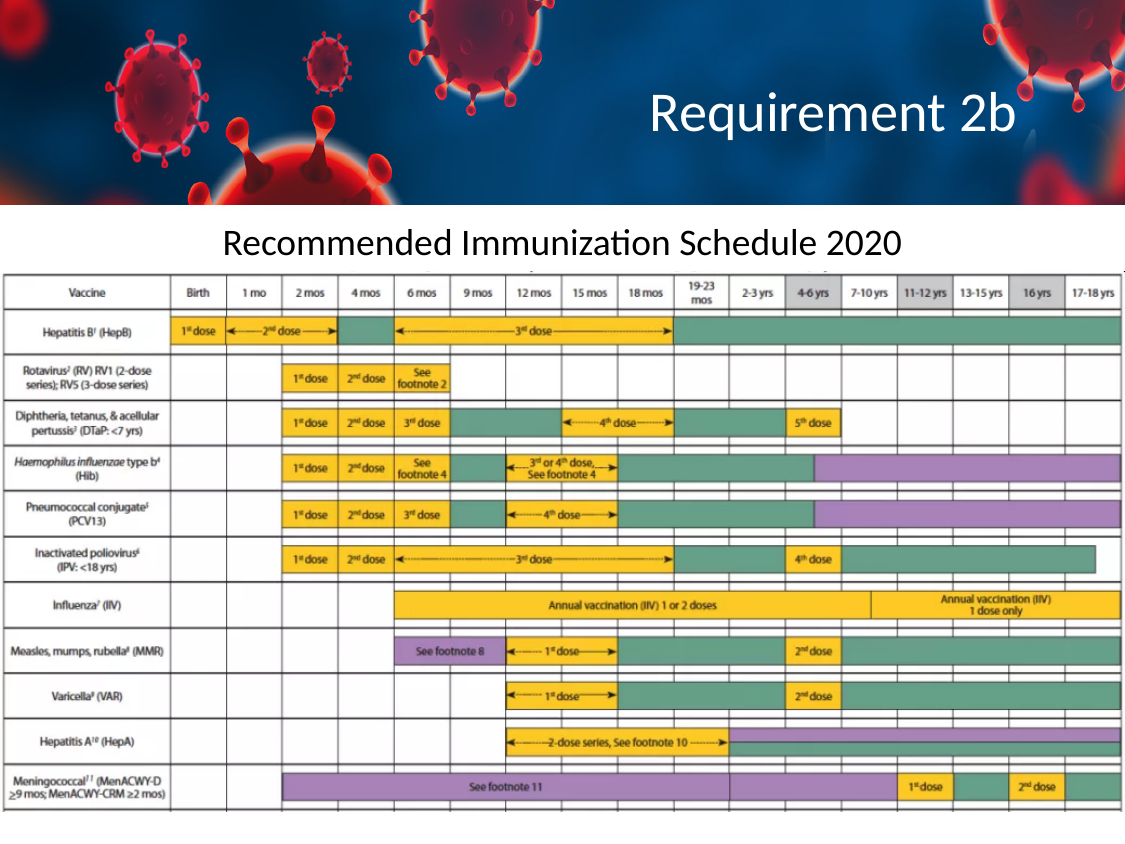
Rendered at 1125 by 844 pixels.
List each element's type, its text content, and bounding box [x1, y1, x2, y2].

text_box Recommended Immunization Schedule 2020 [86, 210, 1039, 269]
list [0, 271, 1125, 812]
picture [0, 812, 1125, 844]
title Requirement 2b [56, 46, 1033, 172]
picture [0, 0, 1125, 271]
